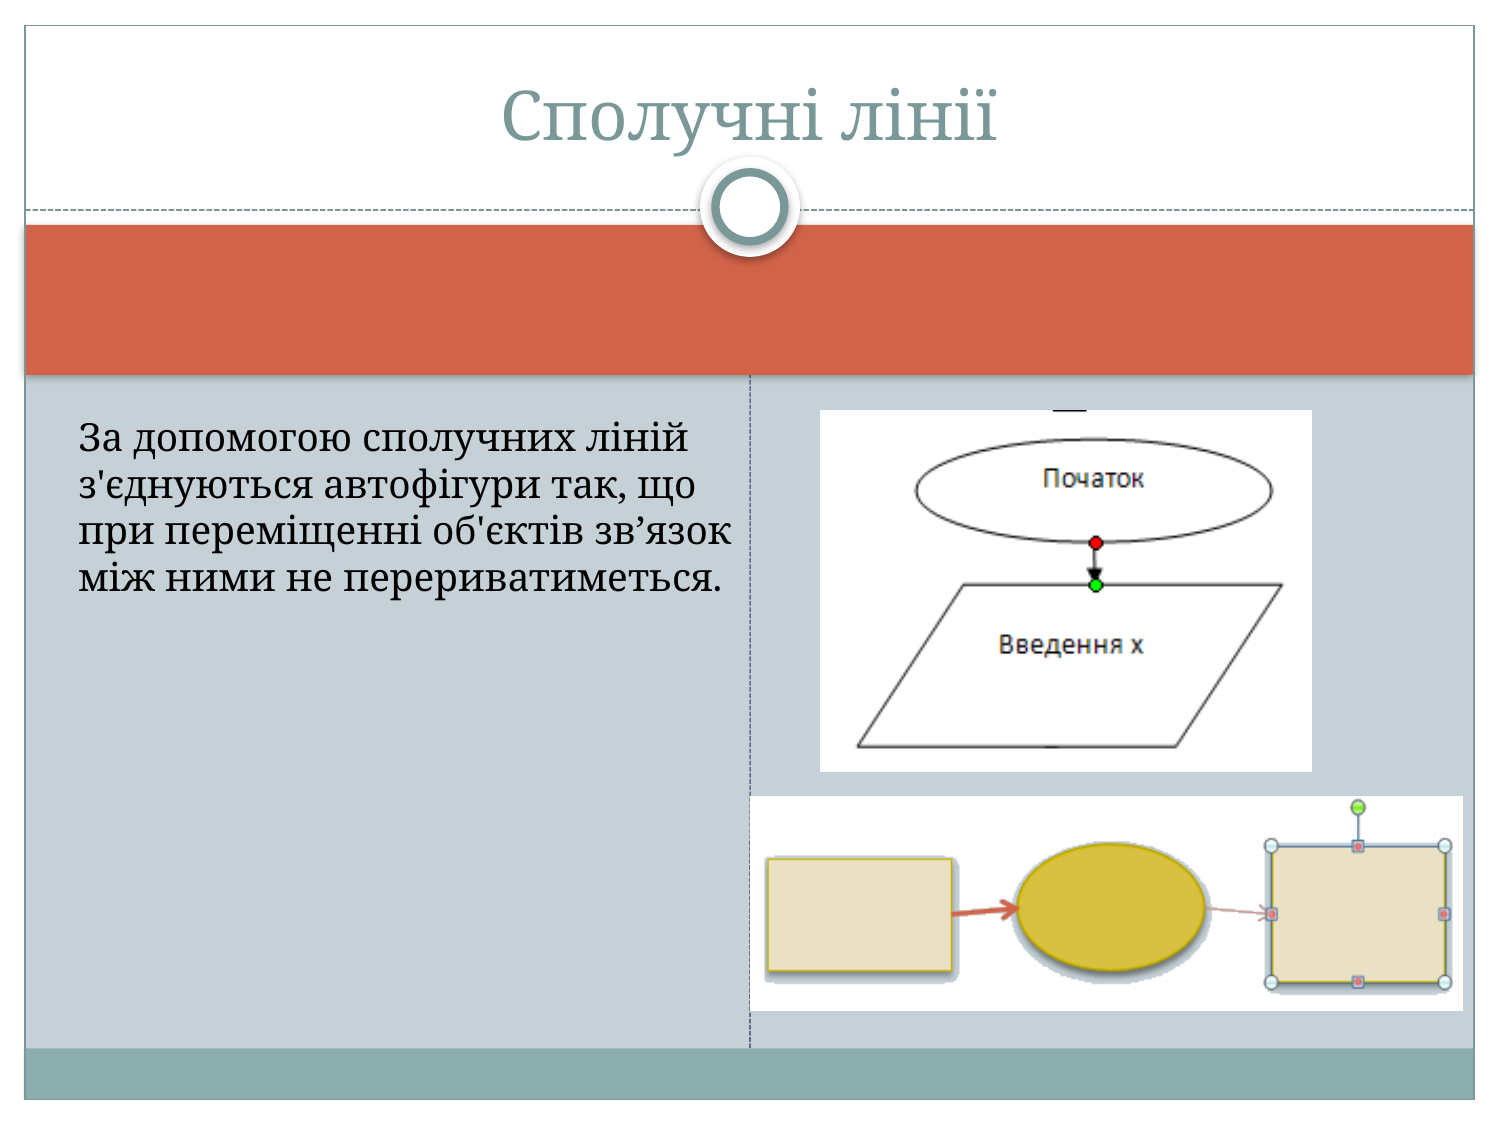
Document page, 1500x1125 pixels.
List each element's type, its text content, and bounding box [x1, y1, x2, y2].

picture [749, 796, 1463, 1012]
list За допомогою сполучних ліній з'єднуються автофігури так, що при переміщенні об'єктів зв’язок між ними не перериватиметься. [23, 405, 750, 657]
title Сполучні лінії [49, 37, 1450, 162]
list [820, 409, 1312, 772]
